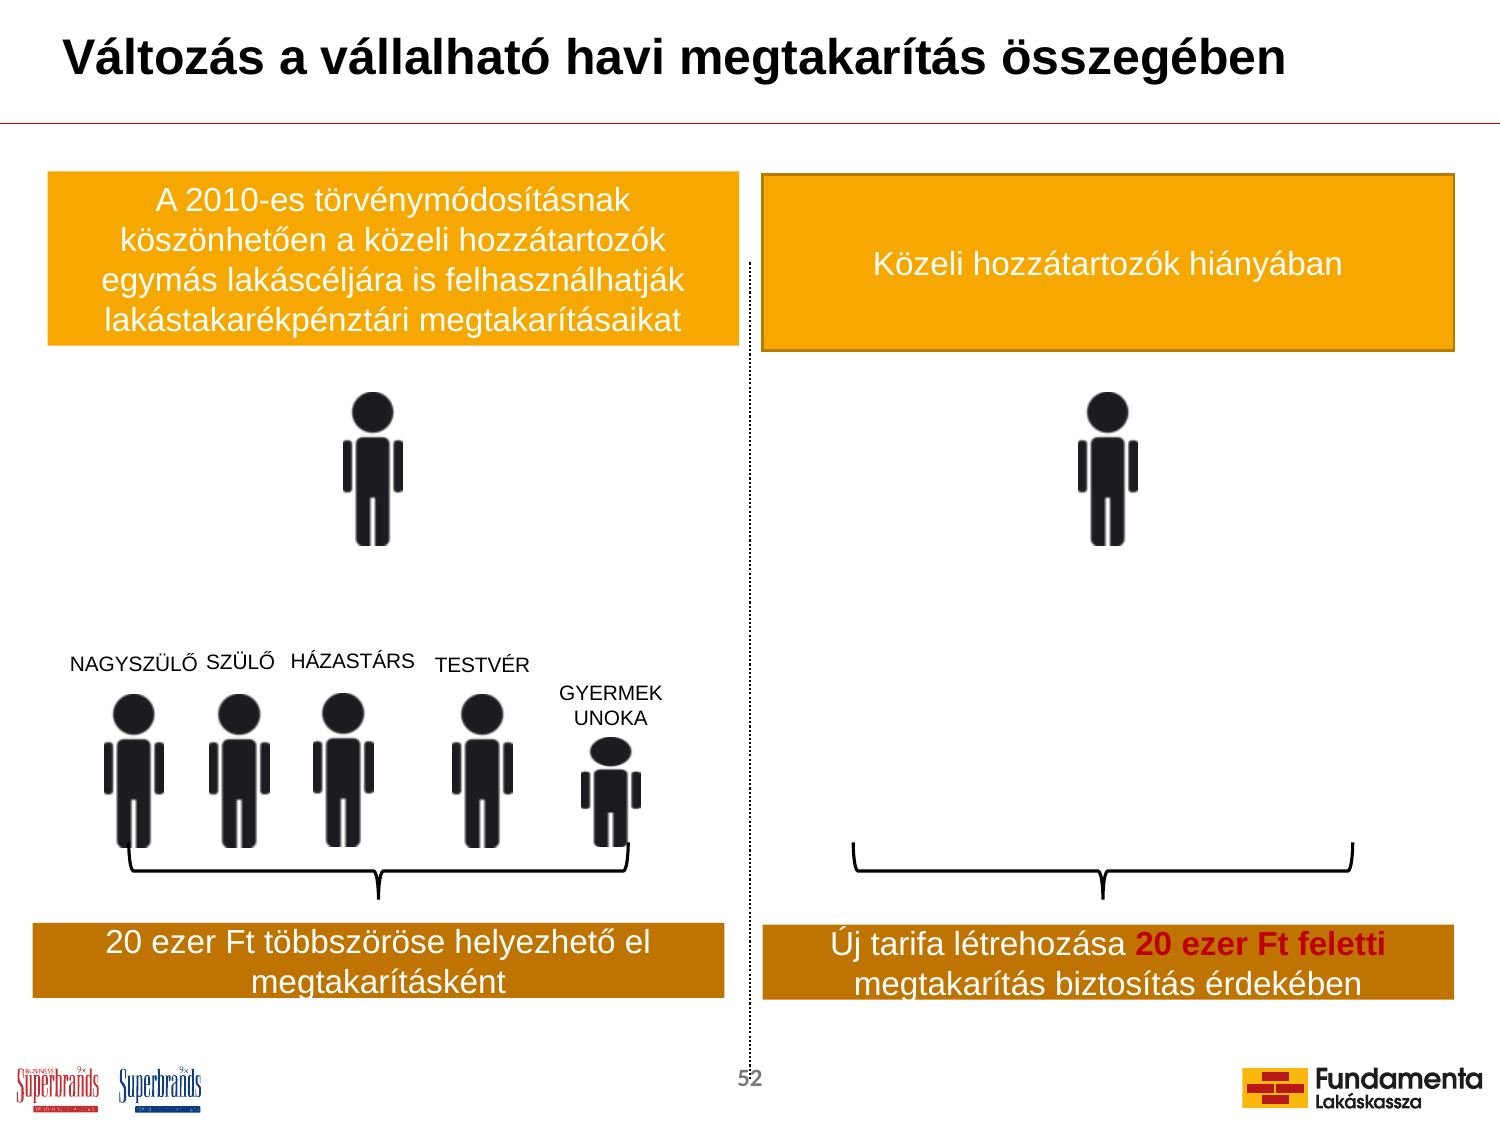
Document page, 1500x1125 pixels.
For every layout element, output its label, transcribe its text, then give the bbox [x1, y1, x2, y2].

text_box 20 ezer Ft többszöröse helyezhető el megtakarításként [32, 922, 725, 999]
picture [452, 694, 513, 848]
text_box [128, 842, 629, 900]
text_box SZÜLŐ [191, 641, 291, 682]
text_box GYERMEK UNOKA [544, 672, 678, 738]
picture [581, 737, 641, 847]
text_box Új tarifa létrehozása 20 ezer Ft feletti megtakarítás biztosítás érdekében [761, 924, 1455, 1001]
picture [104, 694, 164, 848]
picture [313, 693, 374, 847]
text_box TESTVÉR [419, 644, 546, 685]
text_box HÁZASTÁRS [275, 640, 430, 681]
text_box NAGYSZÜLŐ [55, 643, 213, 684]
text_box Közeli hozzátartozók hiányában [761, 173, 1455, 352]
text_box A 2010-es törvénymódosításnak köszönhetően a közeli hozzátartozók egymás lakáscéljára is felhasználhatják lakástakarékpénztári megtakarításaikat [47, 171, 740, 346]
picture [1078, 392, 1138, 546]
text_box Változás a vállalható havi megtakarítás összegében [47, 5, 1401, 112]
picture [209, 694, 270, 848]
slide_number 52 [581, 1046, 919, 1107]
text_box [852, 842, 1354, 900]
picture [343, 392, 403, 546]
